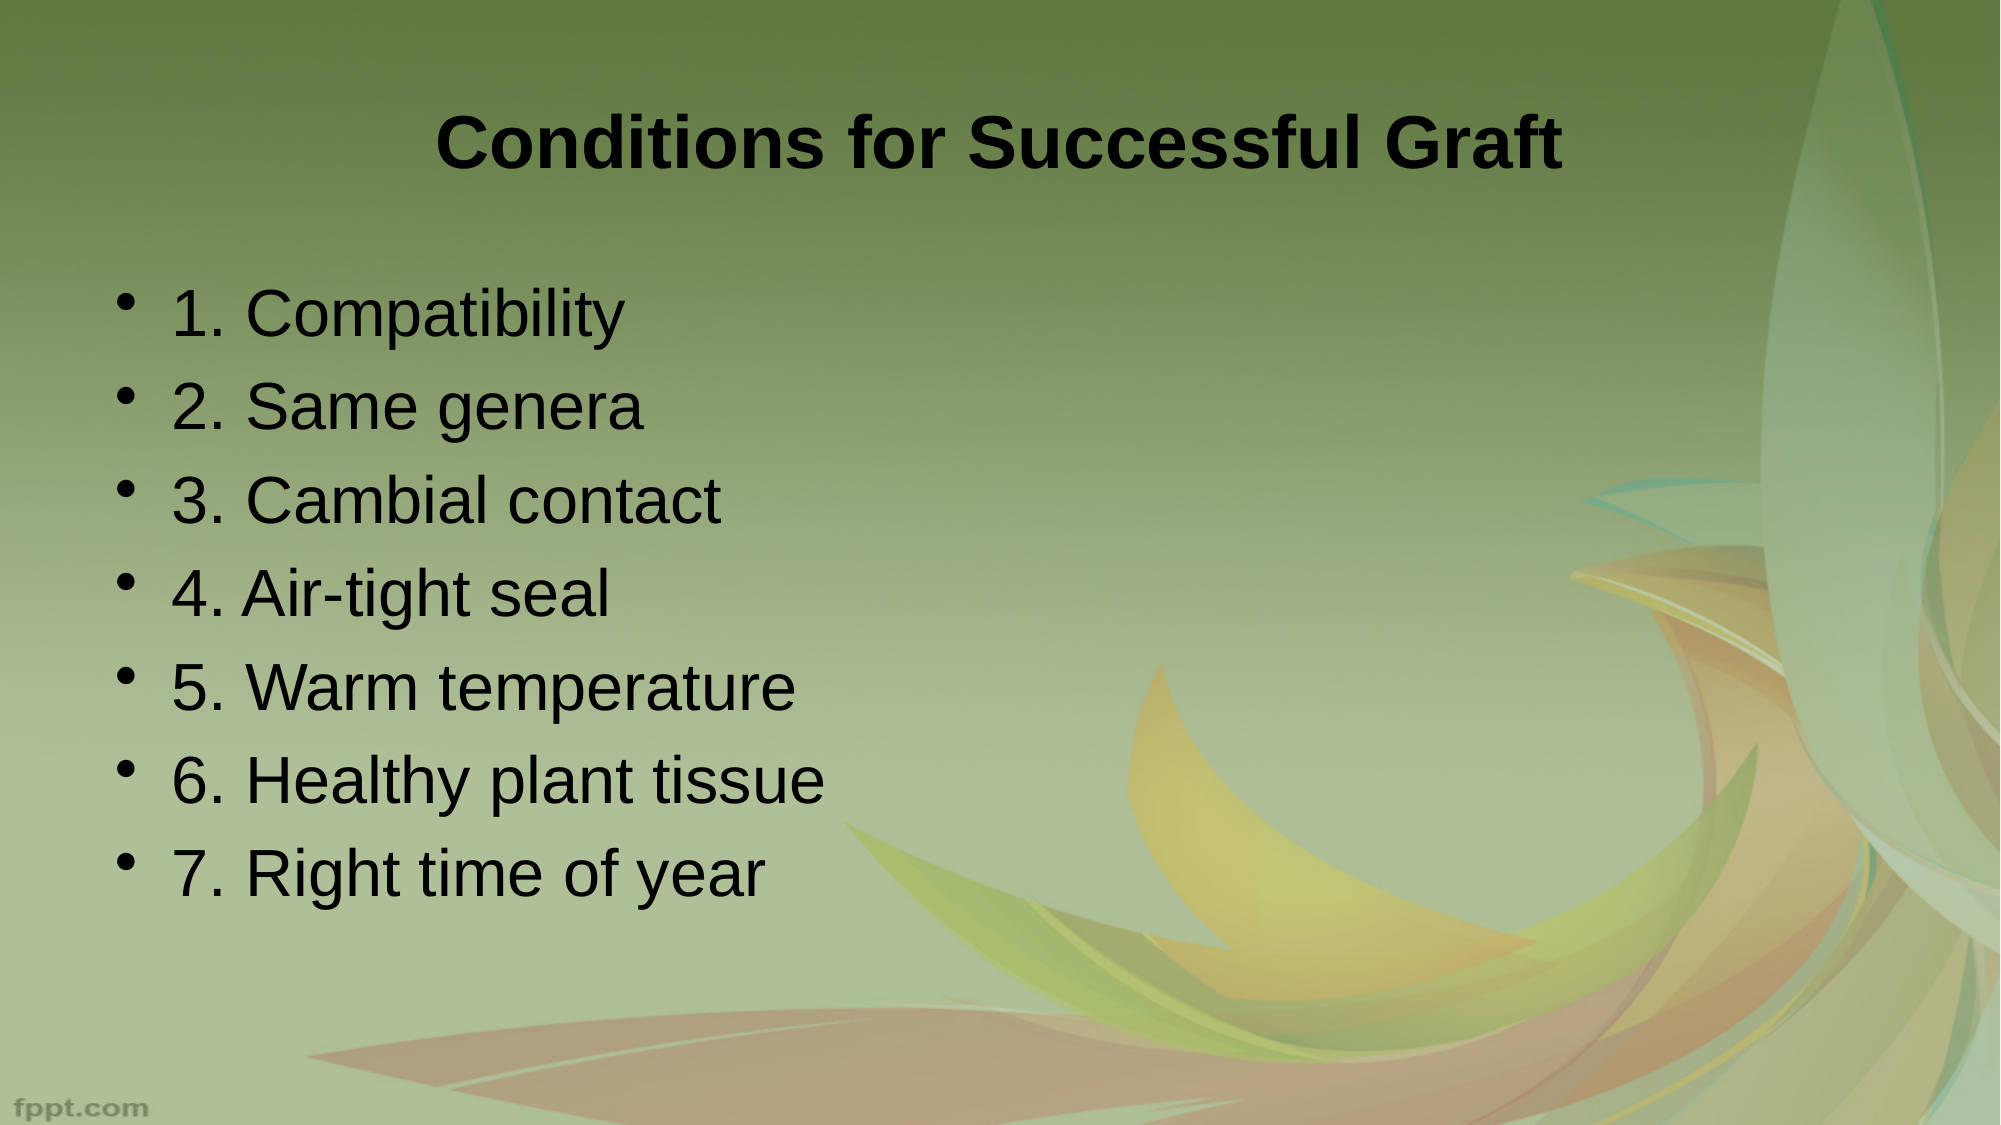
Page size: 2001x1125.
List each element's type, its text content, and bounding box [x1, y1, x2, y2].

list 1. Compatibility 2. Same genera 3. Cambial contact 4. Air-tight seal 5. Warm temperature 6. Healthy plant tissue 7. Right time of year [99, 262, 1900, 1005]
title Conditions for Successful Graft [99, 45, 1900, 233]
picture [0, 0, 2001, 1125]
